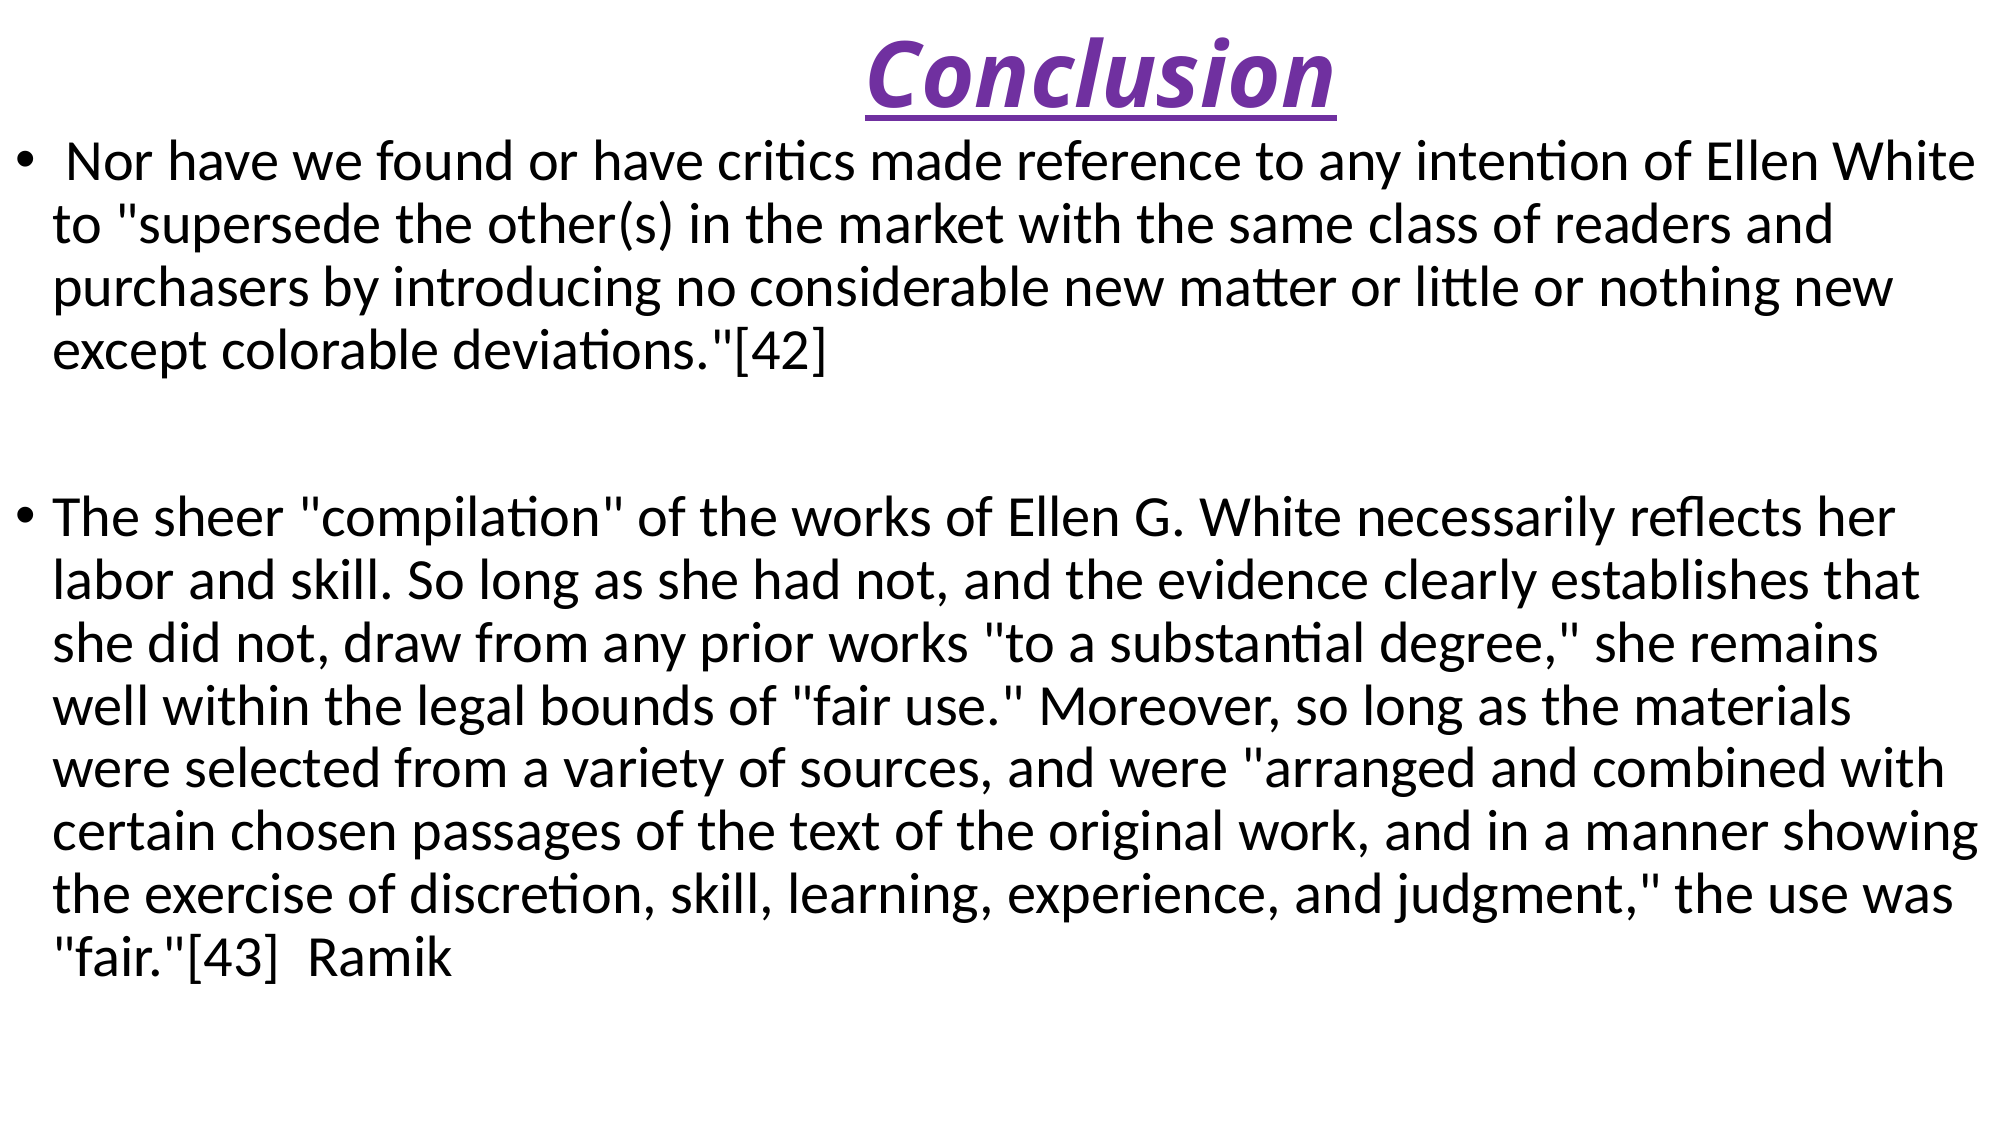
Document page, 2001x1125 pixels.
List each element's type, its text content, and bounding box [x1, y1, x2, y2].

list Nor have we found or have critics made reference to any intention of Ellen White to "supersede the other(s) in the market with the same class of readers and purchasers by introducing no considerable new matter or little or nothing new except colorable deviations."[42] The sheer "compilation" of the works of Ellen G. White necessarily reflects her labor and skill. So long as she had not, and the evidence clearly establishes that she did not, draw from any prior works "to a substantial degree," she remains well within the legal bounds of "fair use." Moreover, so long as the materials were selected from a variety of sources, and were "arranged and combined with certain chosen passages of the text of the original work, and in a manner showing the exercise of discretion, skill, learning, experience, and judgment," the use was "fair."[43] Ramik [0, 122, 2000, 1125]
title Conclusion [137, 0, 1863, 122]
